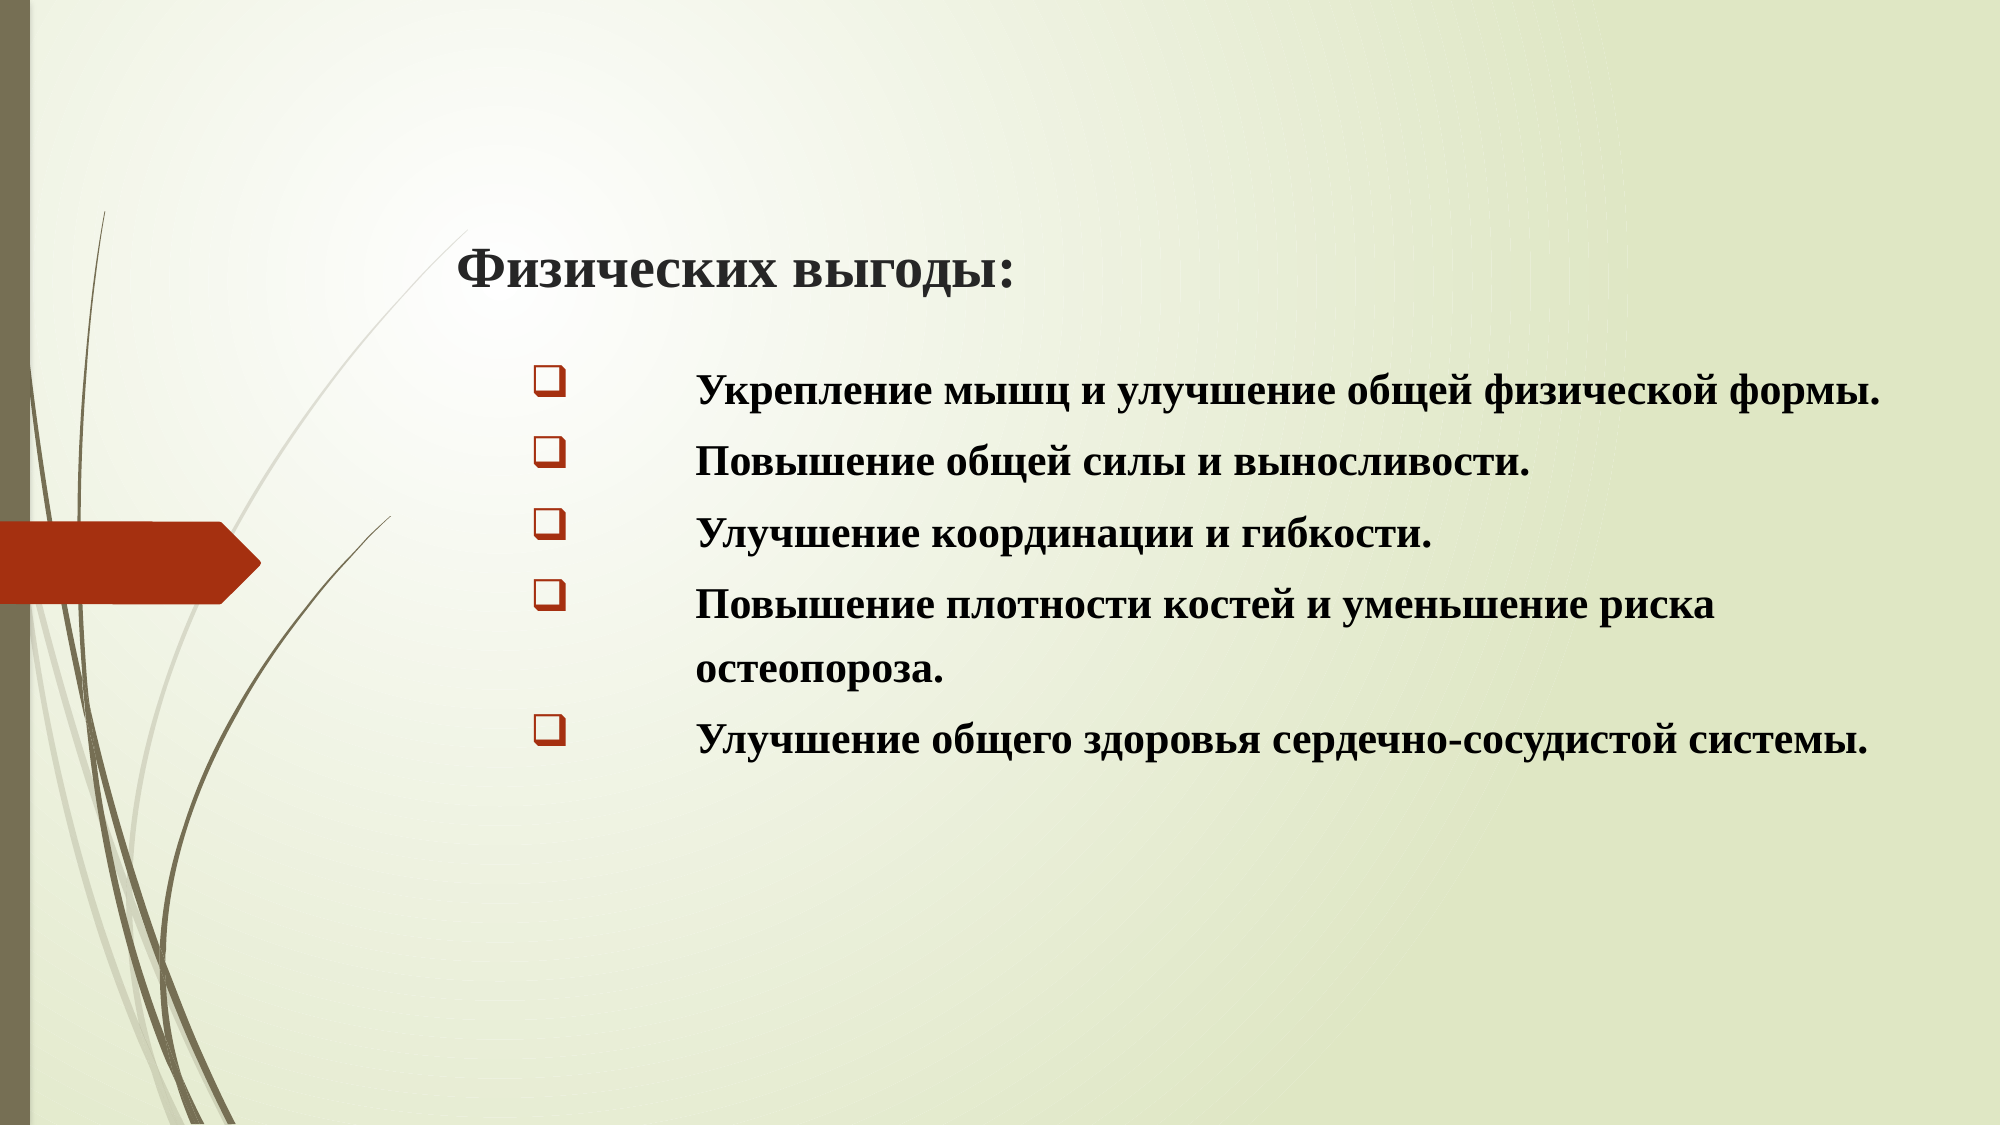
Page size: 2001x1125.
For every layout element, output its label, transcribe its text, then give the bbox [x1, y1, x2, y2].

list Укрепление мышц и улучшение общей физической формы. Повышение общей силы и выносливости. Улучшение координации и гибкости. Повышение плотности костей и уменьшение риска остеопороза. Улучшение общего здоровья сердечно-сосудистой системы. [408, 322, 1904, 803]
title Физических выгоды: [441, 65, 1904, 307]
